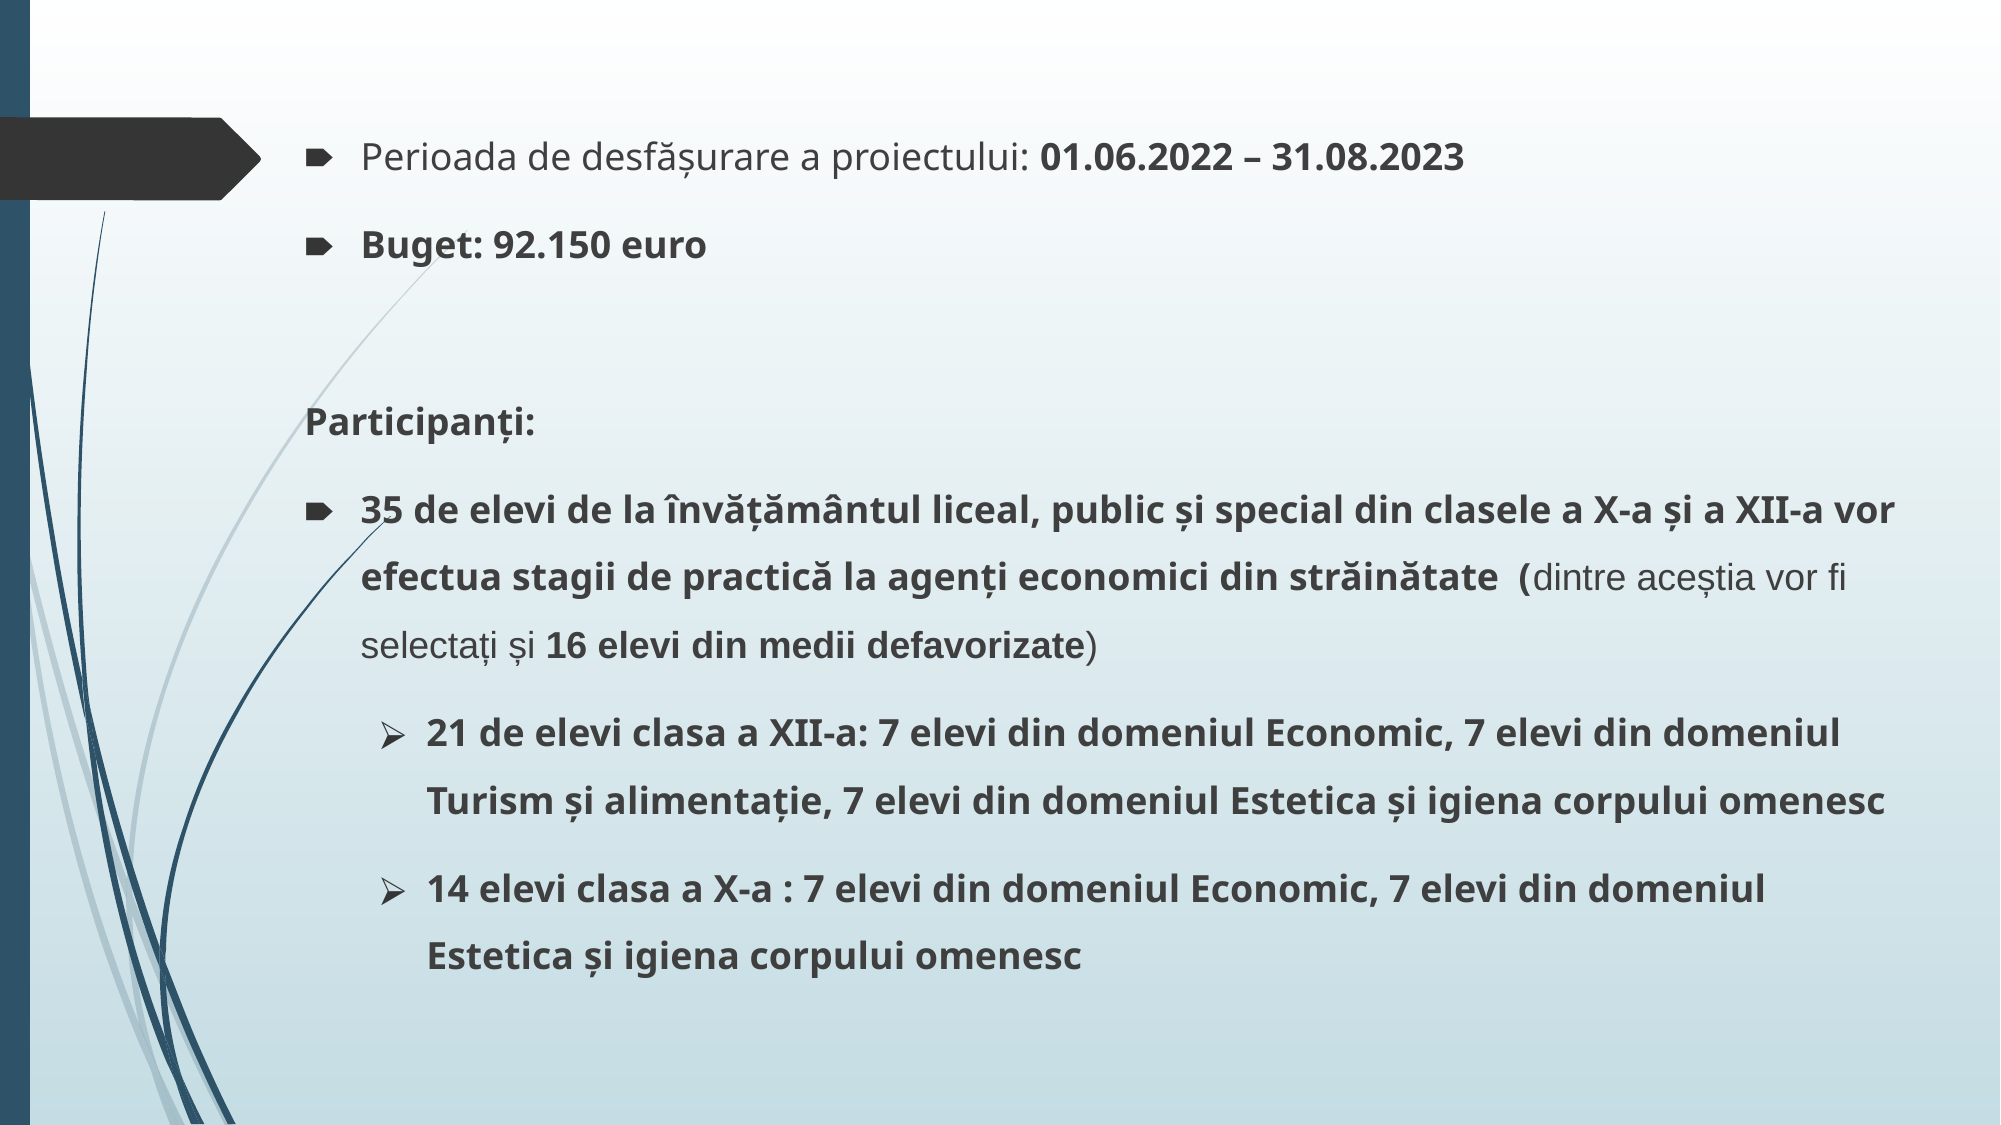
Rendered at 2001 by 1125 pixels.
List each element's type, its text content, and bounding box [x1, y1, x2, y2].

list Perioada de desfășurare a proiectului: 01.06.2022 – 31.08.2023 Buget: 92.150 euro Participanți: 35 de elevi de la învățământul liceal, public și special din clasele a X-a și a XII-a vor efectua stagii de practică la agenți economici din străinătate (dintre aceștia vor fi selectați și 16 elevi din medii defavorizate) 21 de elevi clasa a XII-a: 7 elevi din domeniul Economic, 7 elevi din domeniul Turism și alimentație, 7 elevi din domeniul Estetica și igiena corpului omenesc 14 elevi clasa a X-a : 7 elevi din domeniul Economic, 7 elevi din domeniul Estetica și igiena corpului omenesc [289, 102, 1928, 1085]
